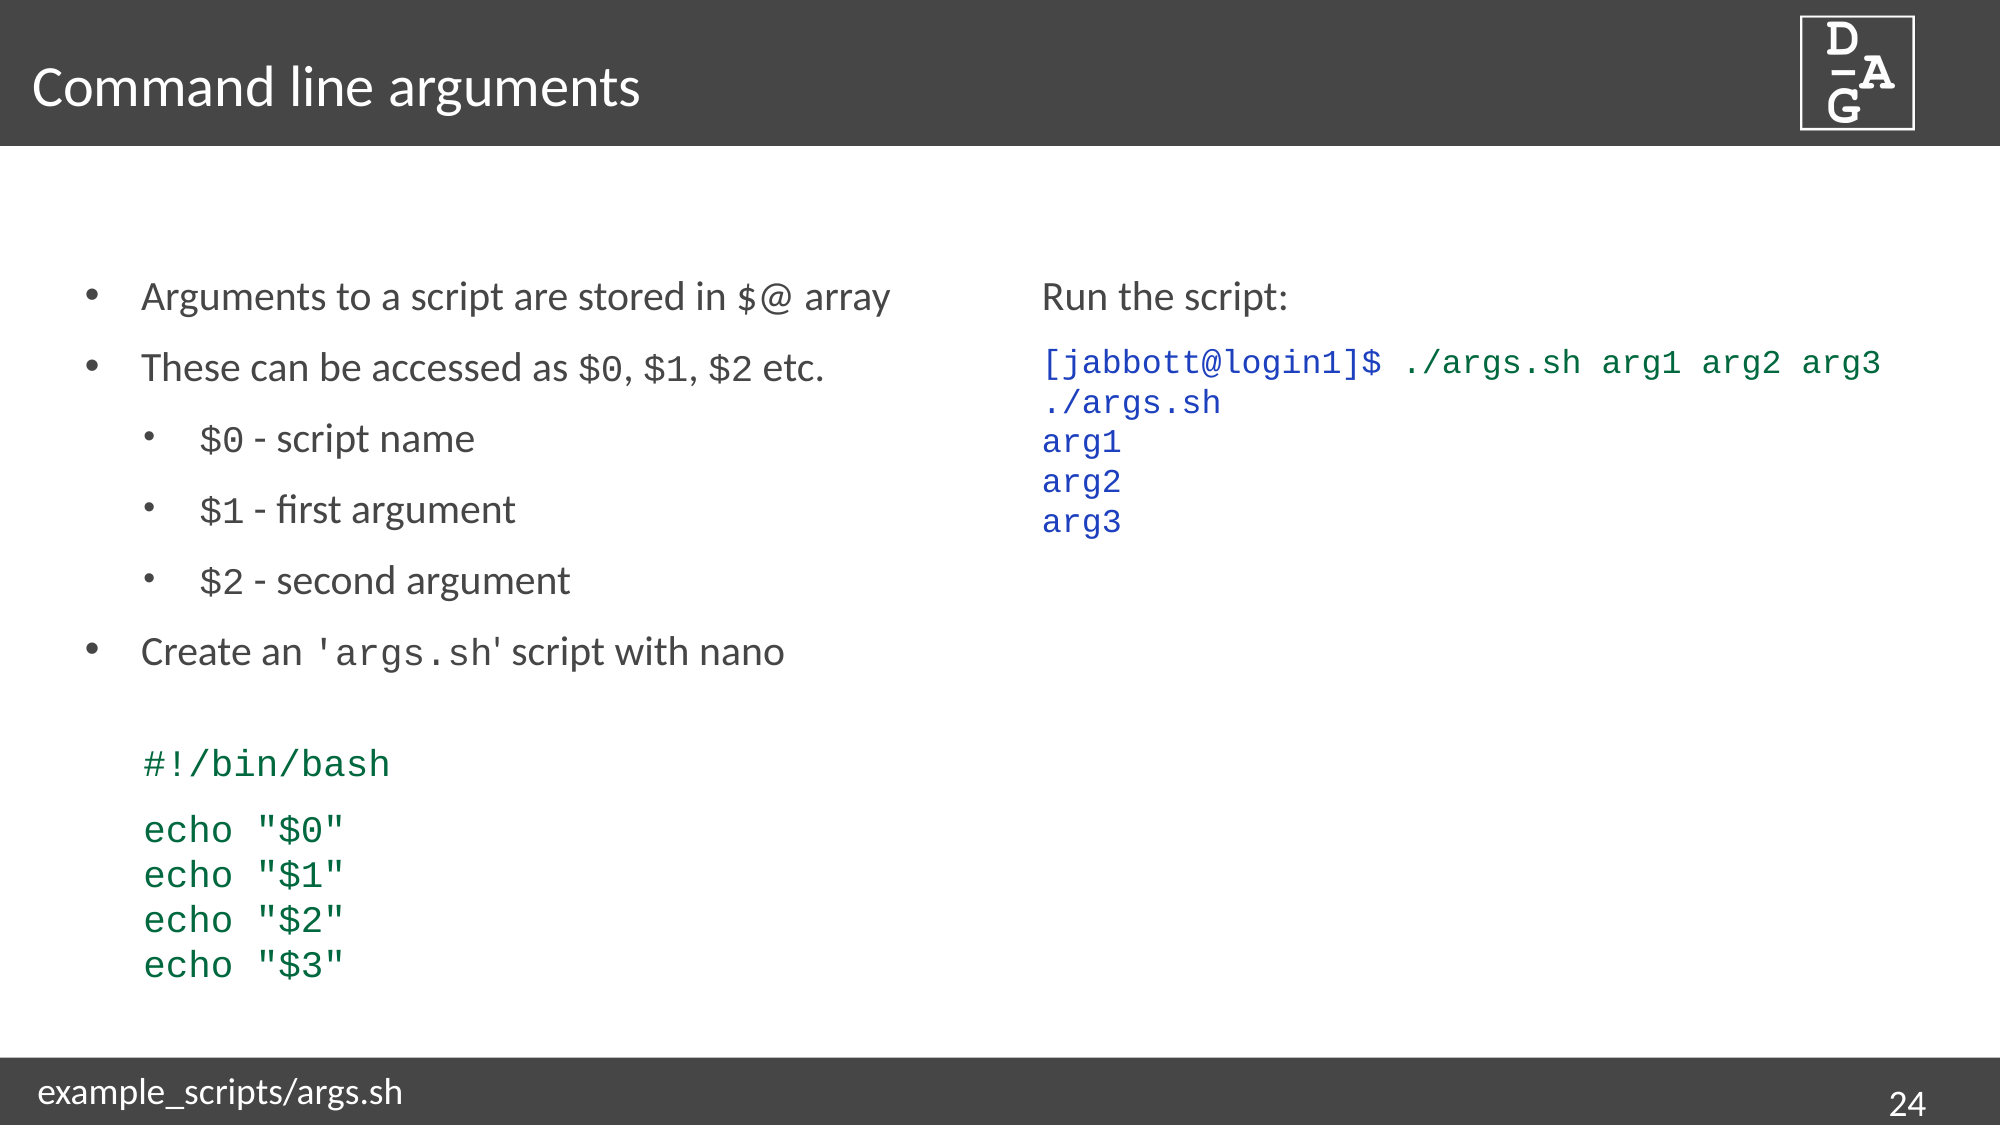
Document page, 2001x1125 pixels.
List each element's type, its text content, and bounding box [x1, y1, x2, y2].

list Run the script: [jabbott@login1]$ ./args.sh arg1 arg2 arg3 ./args.sh arg1 arg2 arg3 [1041, 261, 1916, 1018]
slide_number 24 [1873, 1071, 1980, 1109]
list Arguments to a script are stored in $@ array These can be accessed as $0, $1, $2 etc. $0 - script name $1 - first argument $2 - second argument Create an 'args.sh' script with nano #!/bin/bash echo "$0" echo "$1" echo "$2" echo "$3" [84, 261, 959, 1018]
picture [1800, 15, 1916, 131]
title Command line arguments [32, 34, 1760, 147]
text_box example_scripts/args.sh [22, 1059, 420, 1120]
